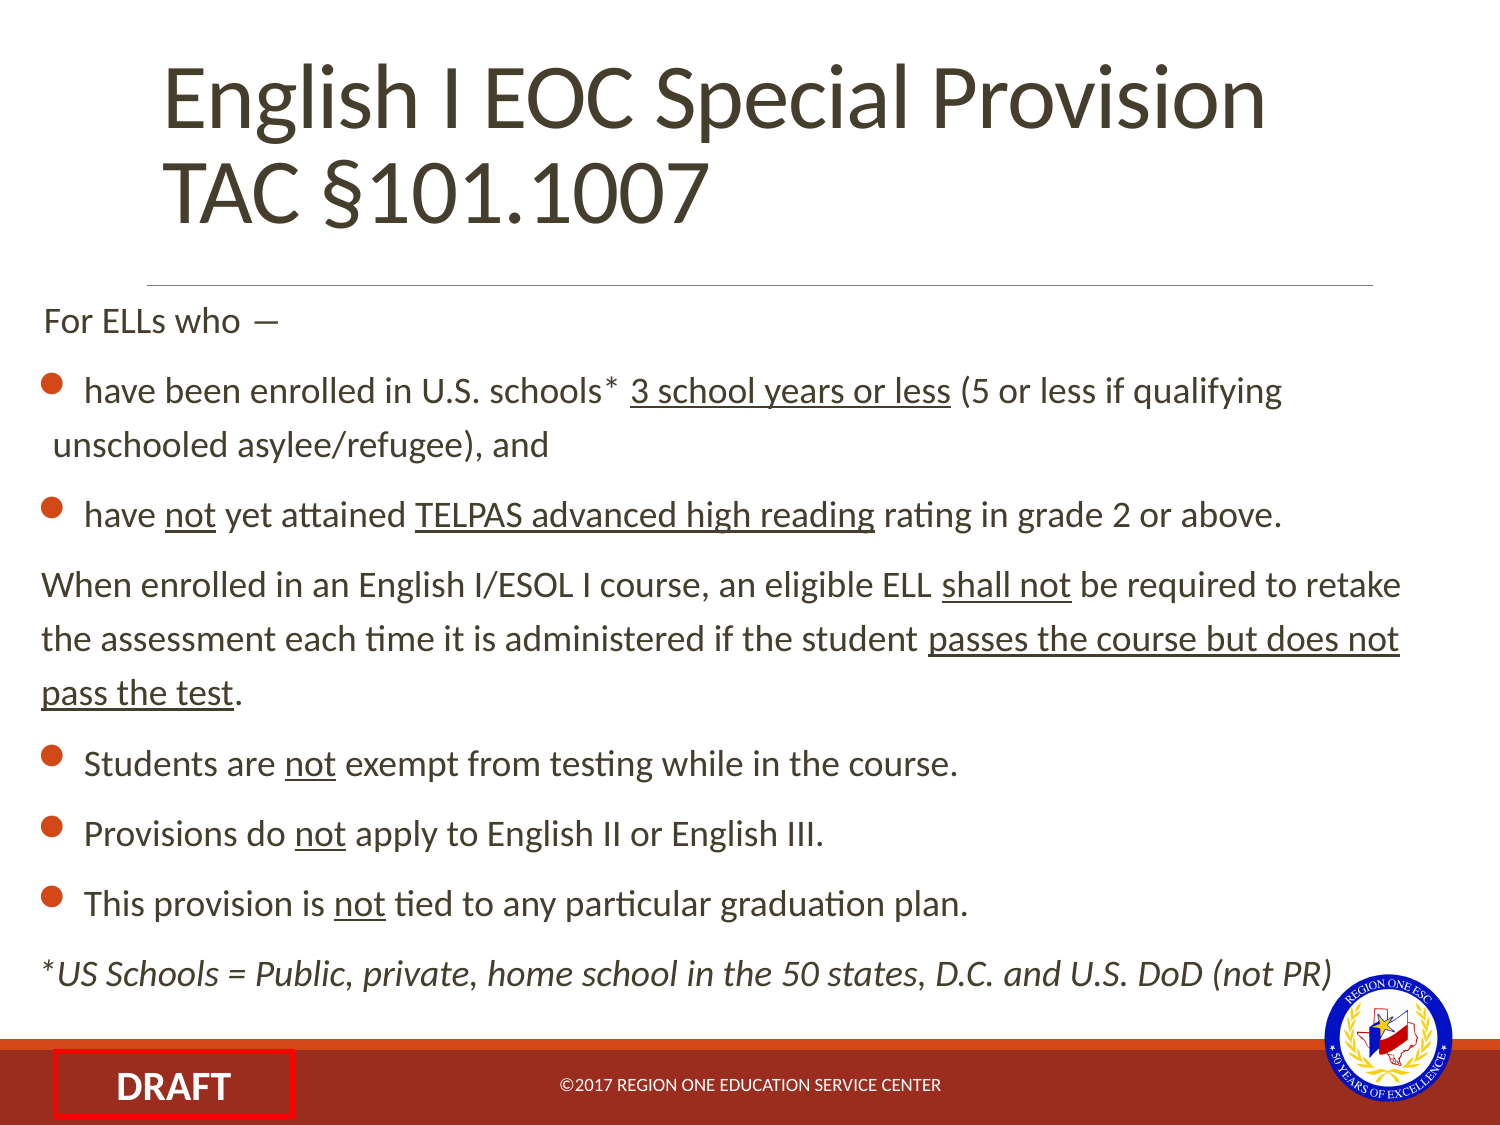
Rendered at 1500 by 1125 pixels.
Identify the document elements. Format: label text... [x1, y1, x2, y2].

picture [1321, 971, 1454, 1103]
text_box DRAFT [55, 1051, 293, 1117]
footer ©2017 Region One Education Service Center [453, 1054, 1047, 1115]
list For ELLs who ― have been enrolled in U.S. schools* 3 school years or less (5 or less if qualifying unschooled asylee/refugee), and have not yet attained TELPAS advanced high reading rating in grade 2 or above. When enrolled in an English I/ESOL I course, an eligible ELL shall not be required to retake the assessment each time it is administered if the student passes the course but does not pass the test. Students are not exempt from testing while in the course. Provisions do not apply to English II or English III. This provision is not tied to any particular graduation plan. *US Schools = Public, private, home school in the 50 states, D.C. and U.S. DoD (not PR) [37, 279, 1453, 978]
title English I EOC Special Provision TAC §101.1007 [147, 45, 1338, 250]
